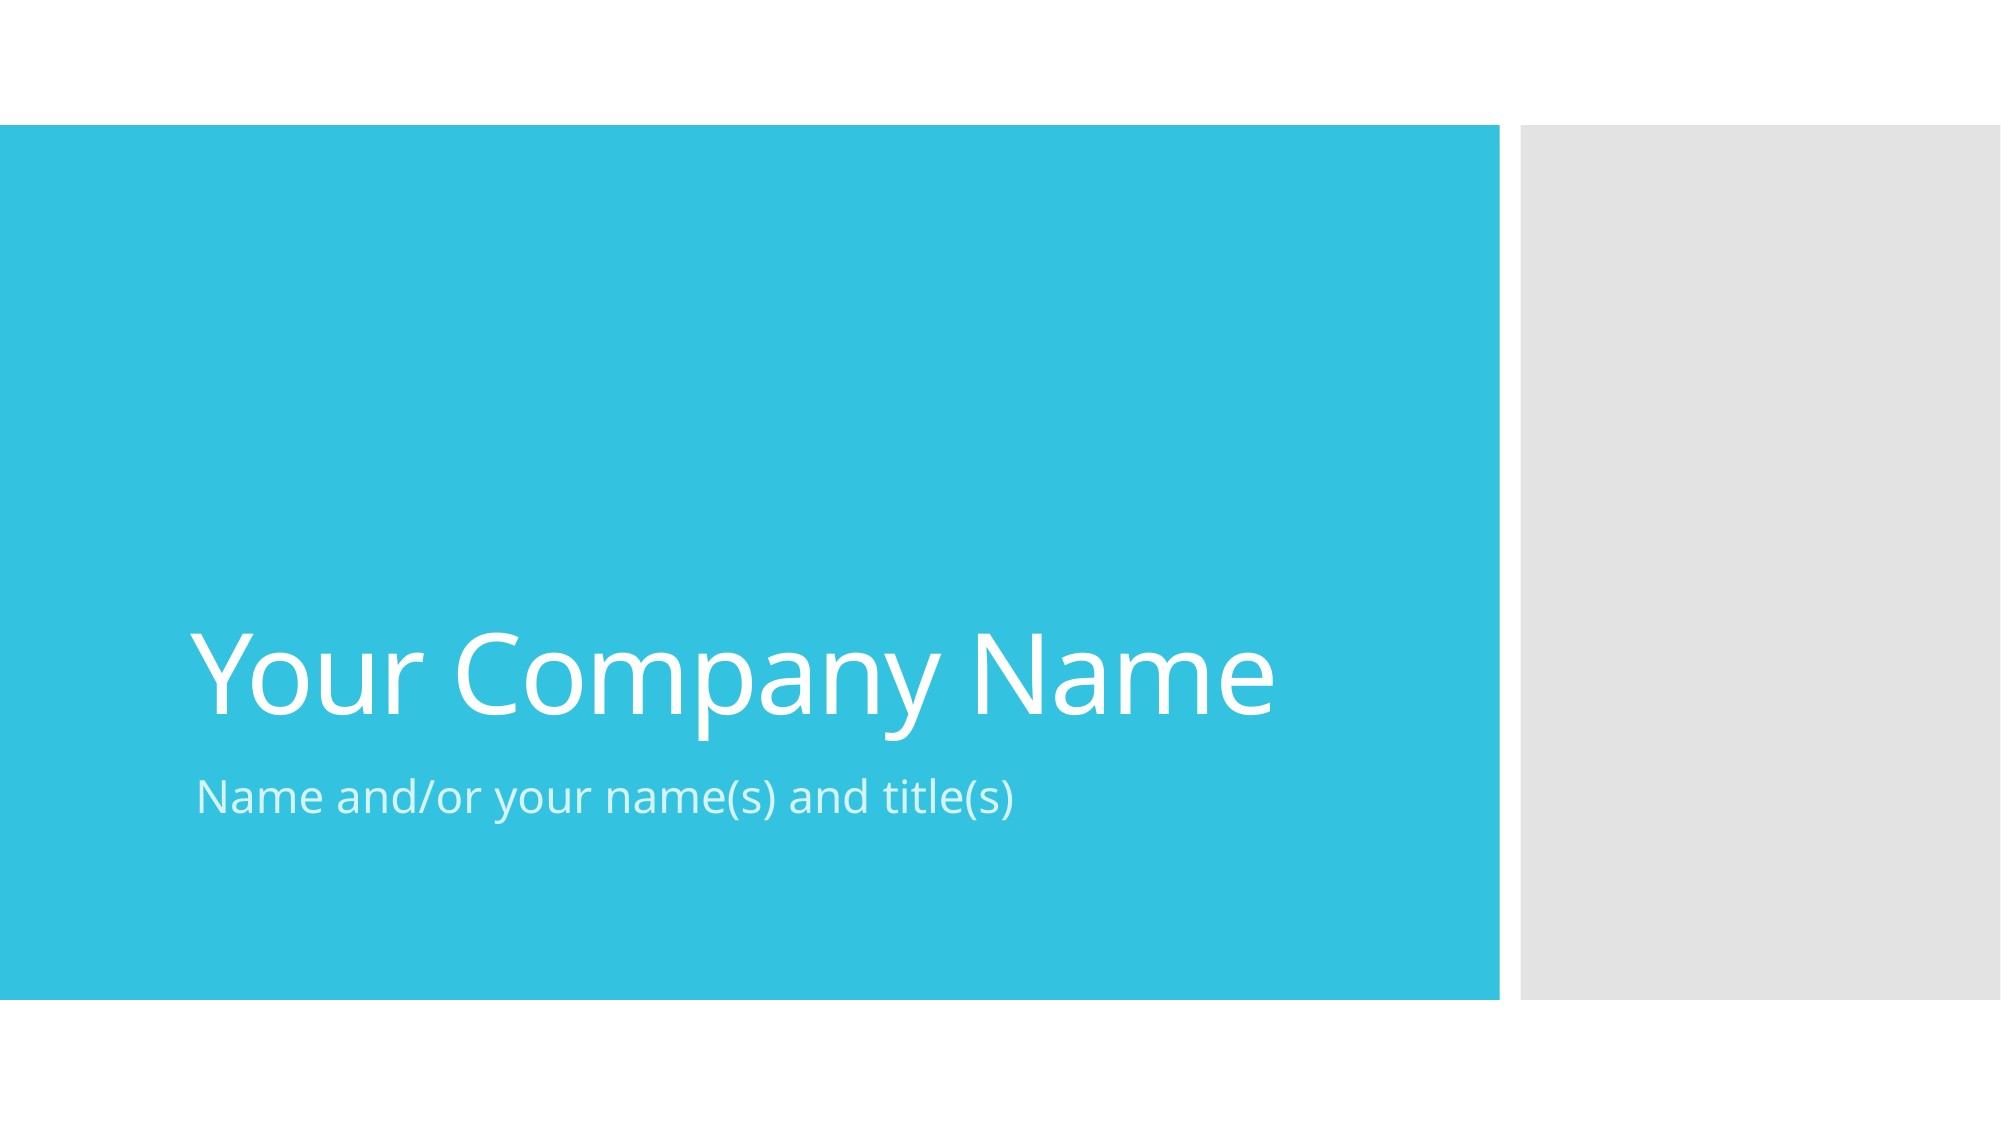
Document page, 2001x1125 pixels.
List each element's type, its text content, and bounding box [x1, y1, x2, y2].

subtitle Name and/or your name(s) and title(s) [180, 766, 1381, 917]
title Your Company Name [175, 213, 1376, 747]
